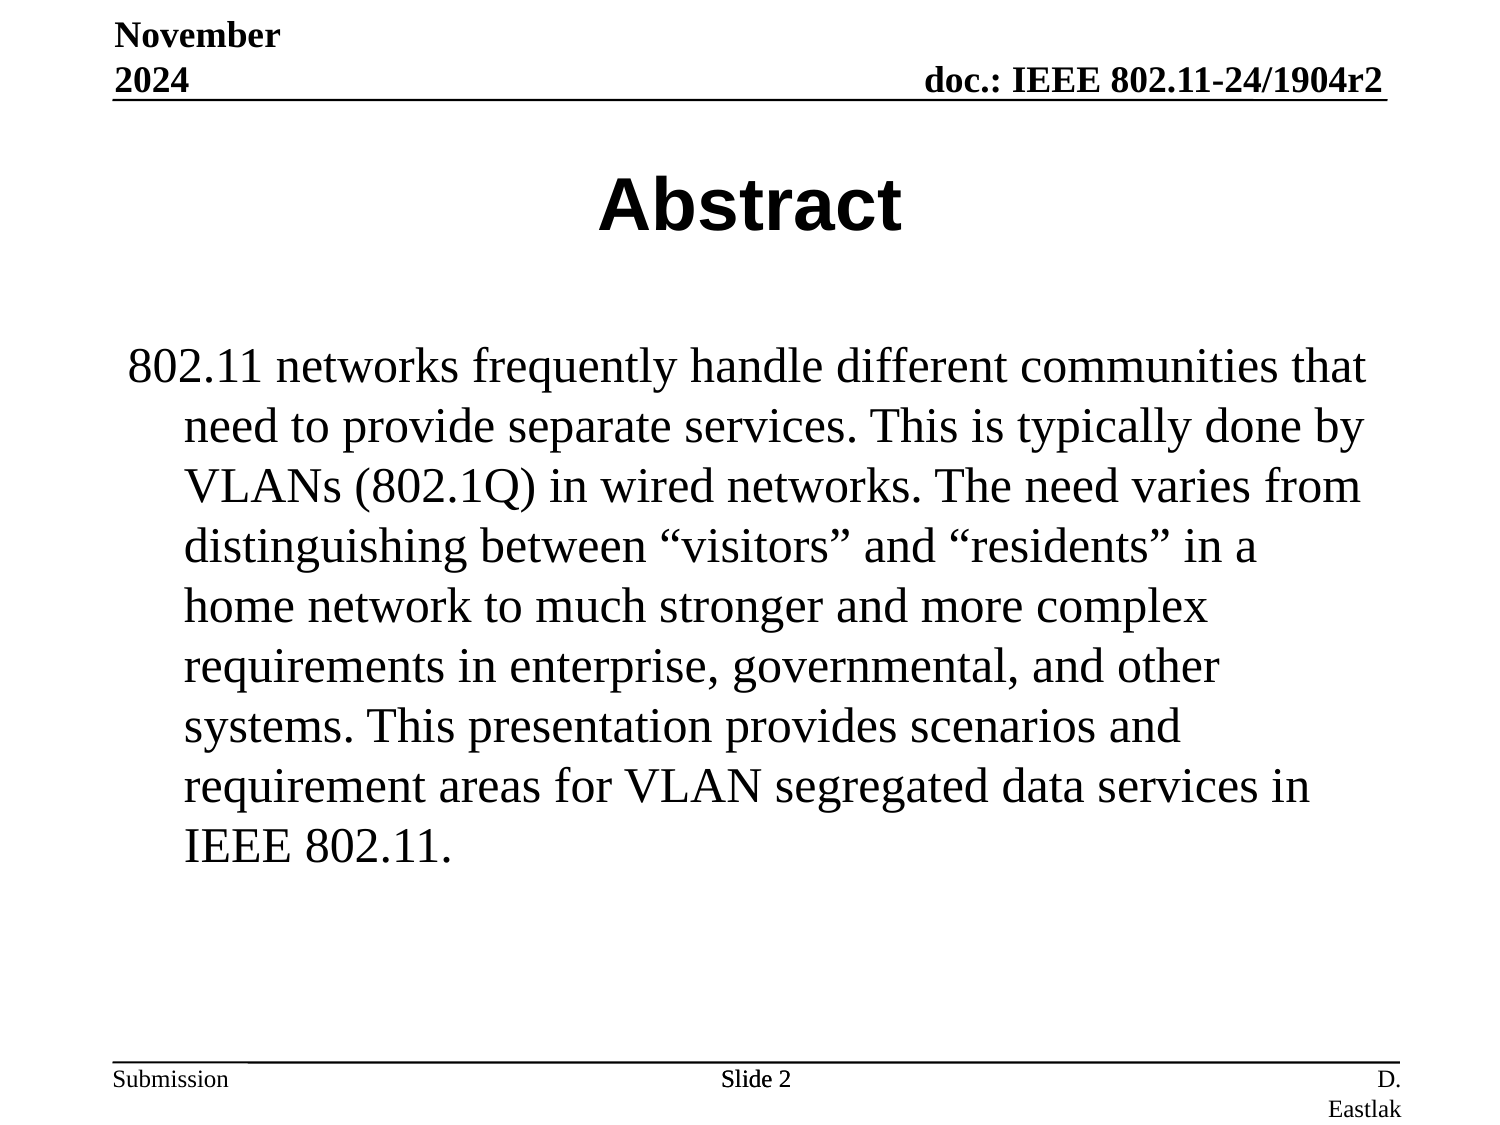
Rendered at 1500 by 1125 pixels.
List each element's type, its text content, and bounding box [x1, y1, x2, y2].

text_box Slide 2 [675, 1062, 838, 1093]
footer D. Eastlake (Independent) [1324, 1061, 1402, 1093]
list 802.11 networks frequently handle different communities that need to provide separate services. This is typically done by VLANs (802.1Q) in wired networks. The need varies from distinguishing between “visitors” and “residents” in a home network to much stronger and more complex requirements in enterprise, governmental, and other systems. This presentation provides scenarios and requirement areas for VLAN segregated data services in IEEE 802.11. [112, 324, 1388, 1000]
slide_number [114, 54, 290, 101]
title Abstract [112, 112, 1388, 288]
